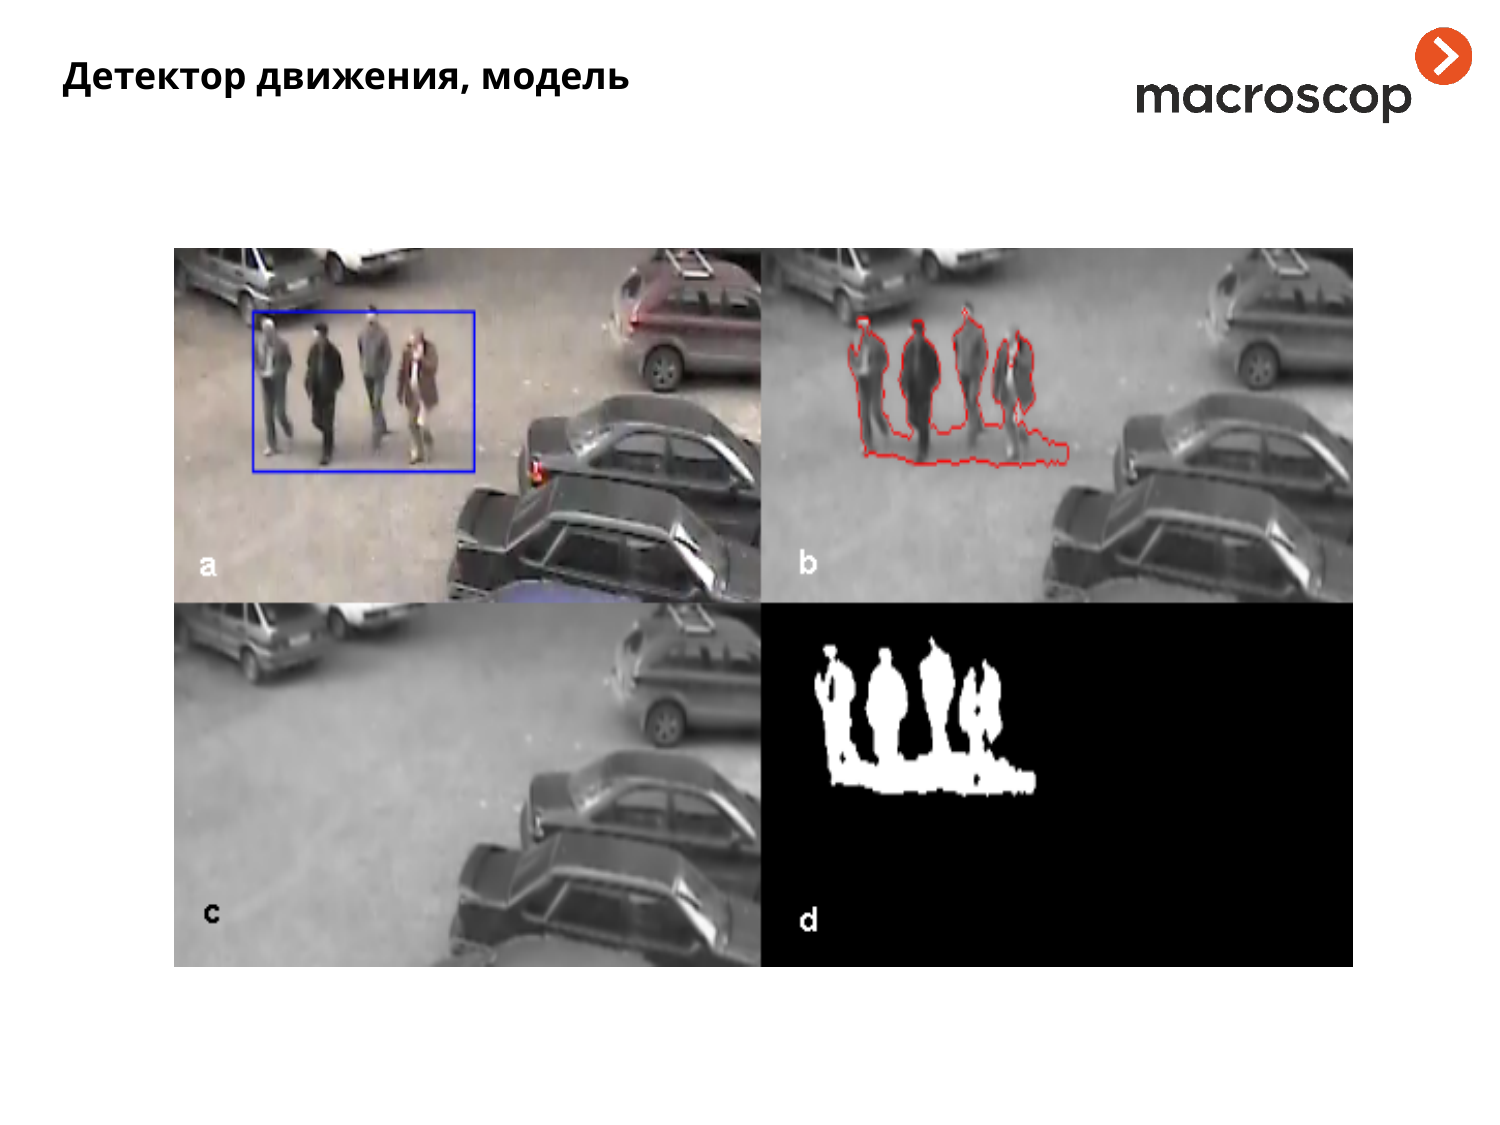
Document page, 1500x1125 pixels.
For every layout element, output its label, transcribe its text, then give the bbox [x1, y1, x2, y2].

picture [1079, 0, 1500, 170]
text_box Детектор движения, модель [48, 44, 938, 105]
picture [174, 248, 1353, 967]
